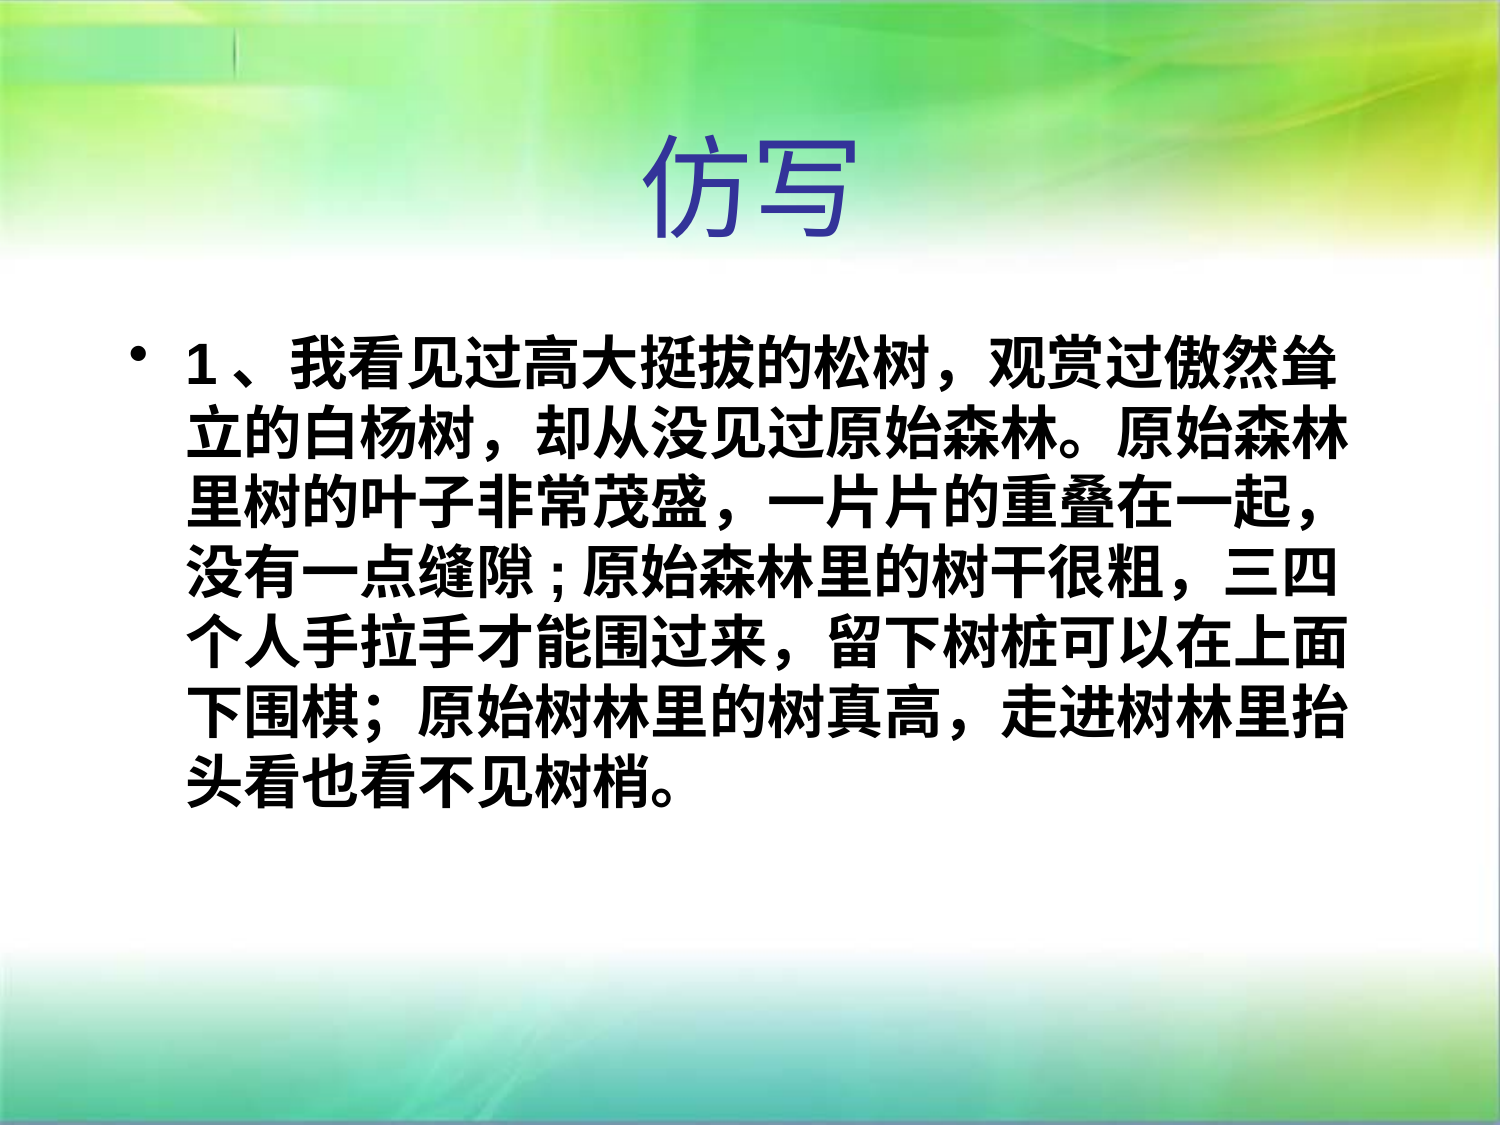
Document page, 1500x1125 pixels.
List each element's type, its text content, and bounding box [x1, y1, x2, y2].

title 仿写 [76, 125, 1428, 244]
list 1、我看见过高大挺拔的松树，观赏过傲然耸立的白杨树，却从没见过原始森林。原始森林里树的叶子非常茂盛，一片片的重叠在一起，没有一点缝隙;原始森林里的树干很粗，三四个人手拉手才能围过来，留下树桩可以在上面下围棋；原始树林里的树真高，走进树林里抬头看也看不见树梢。 [113, 317, 1390, 995]
picture [0, 0, 1500, 1125]
